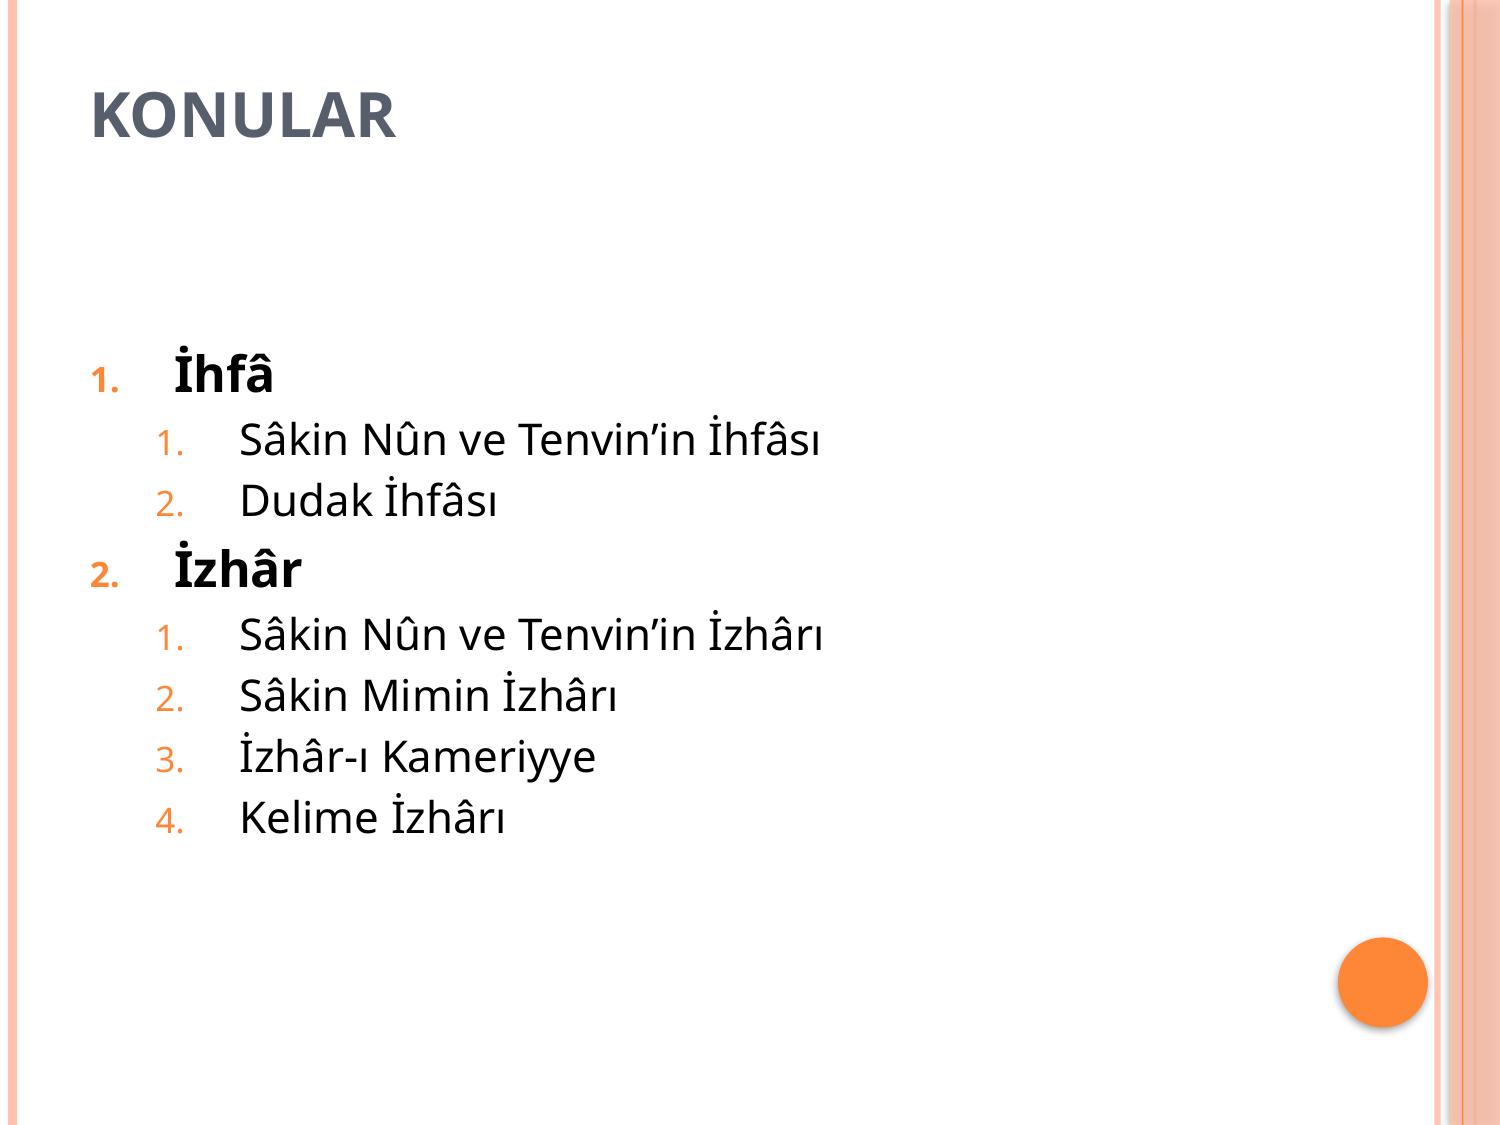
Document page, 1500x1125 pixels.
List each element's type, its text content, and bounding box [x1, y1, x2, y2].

title Konular [75, 45, 1300, 233]
list İhfâ Sâkin Nûn ve Tenvin’in İhfâsı Dudak İhfâsı İzhâr Sâkin Nûn ve Tenvin’in İzhârı Sâkin Mimin İzhârı İzhâr-ı Kameriyye Kelime İzhârı [75, 262, 1300, 1062]
